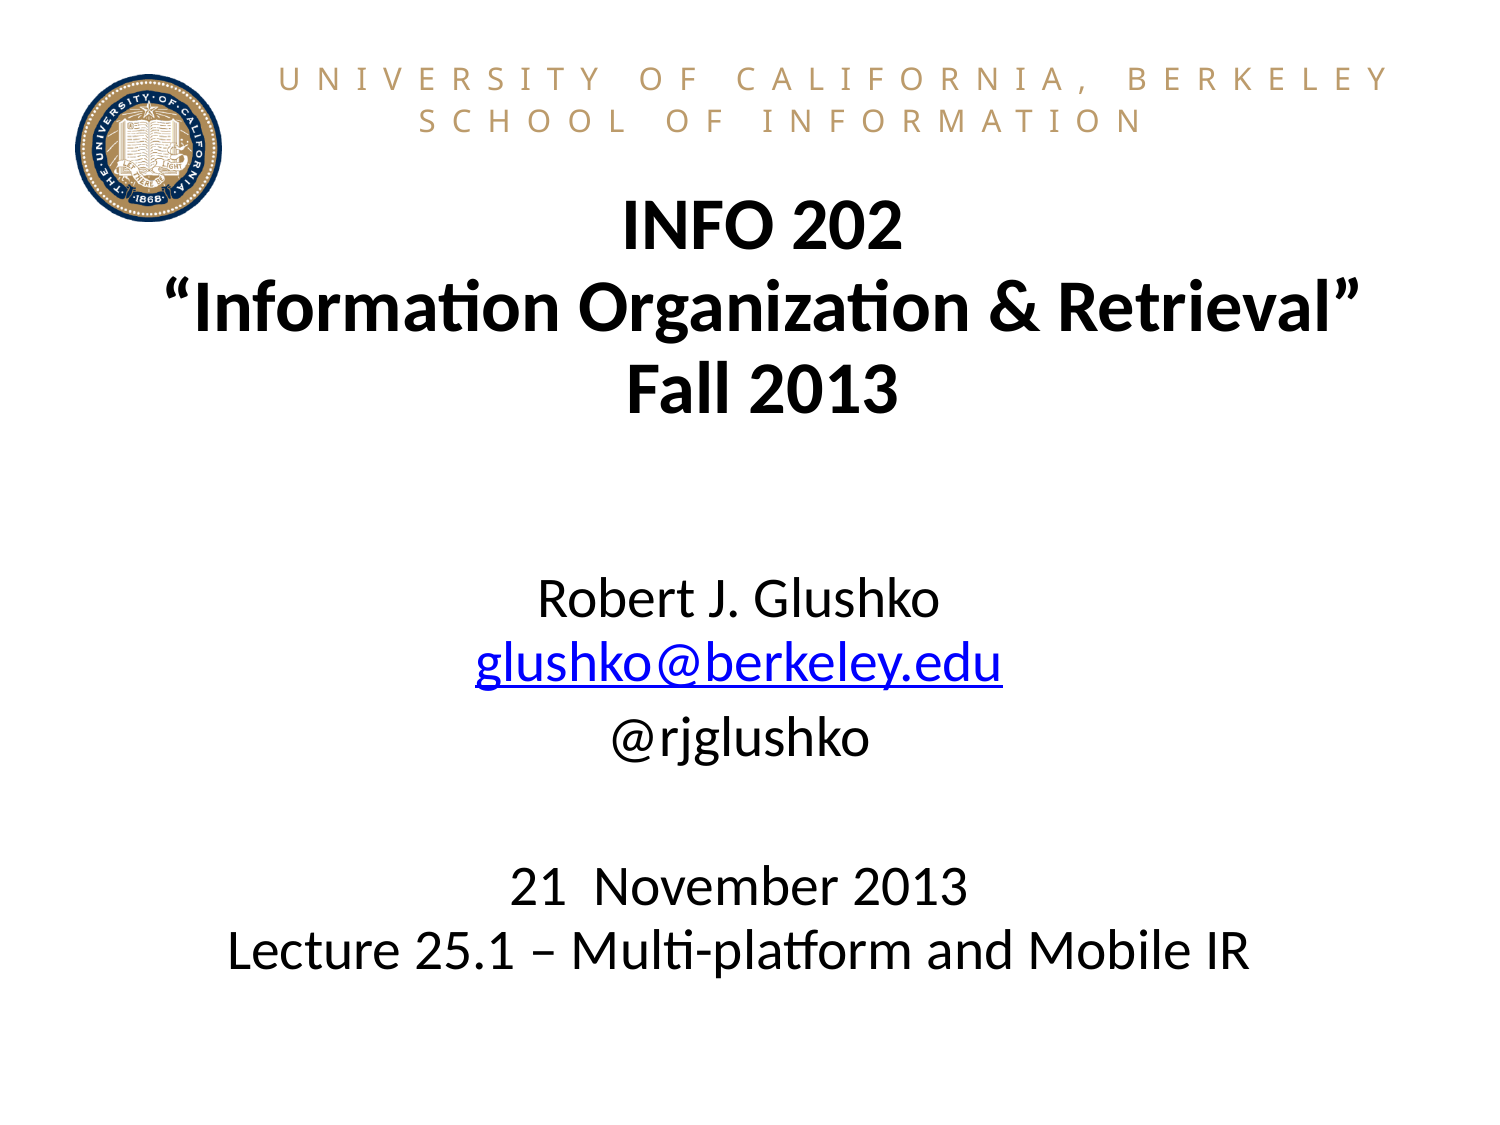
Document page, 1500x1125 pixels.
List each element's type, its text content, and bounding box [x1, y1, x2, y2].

title INFO 202 “Information Organization & Retrieval” Fall 2013 [90, 175, 1436, 519]
picture [75, 74, 222, 222]
list Robert J. Glushko glushko@berkeley.edu @rjglushko 21 November 2013 Lecture 25.1 – Multi-platform and Mobile IR [64, 404, 1415, 994]
